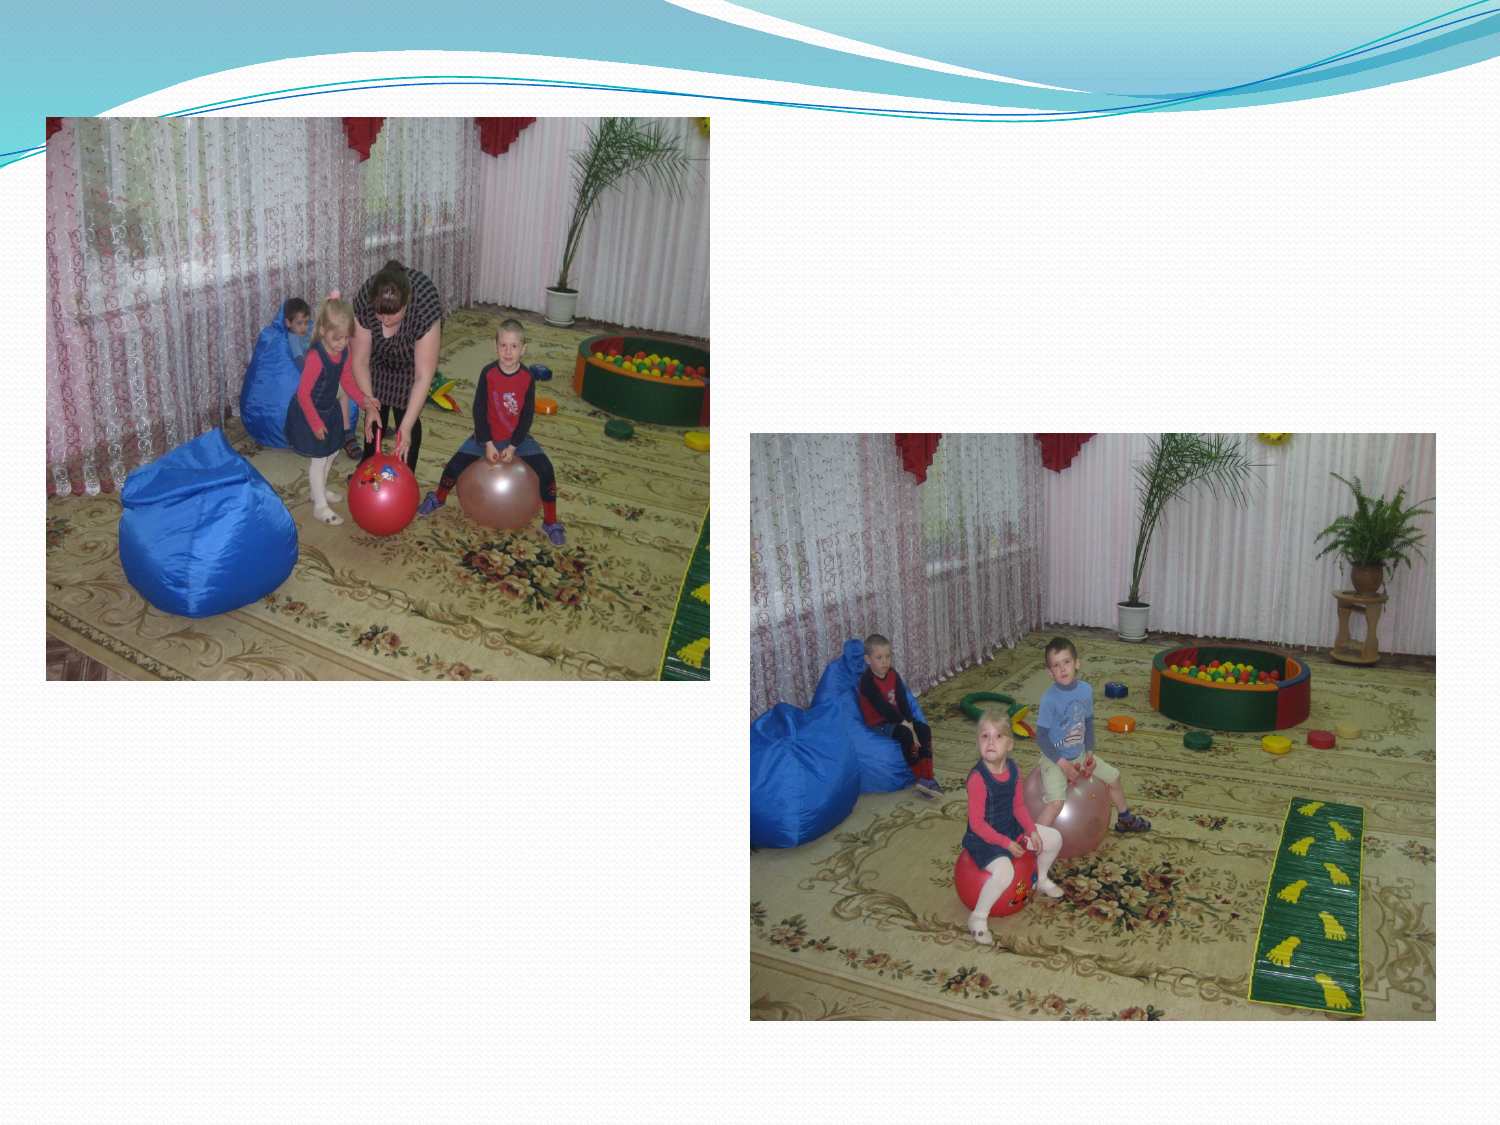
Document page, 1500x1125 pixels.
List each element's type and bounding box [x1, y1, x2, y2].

list [749, 433, 1437, 1022]
list [46, 116, 710, 682]
